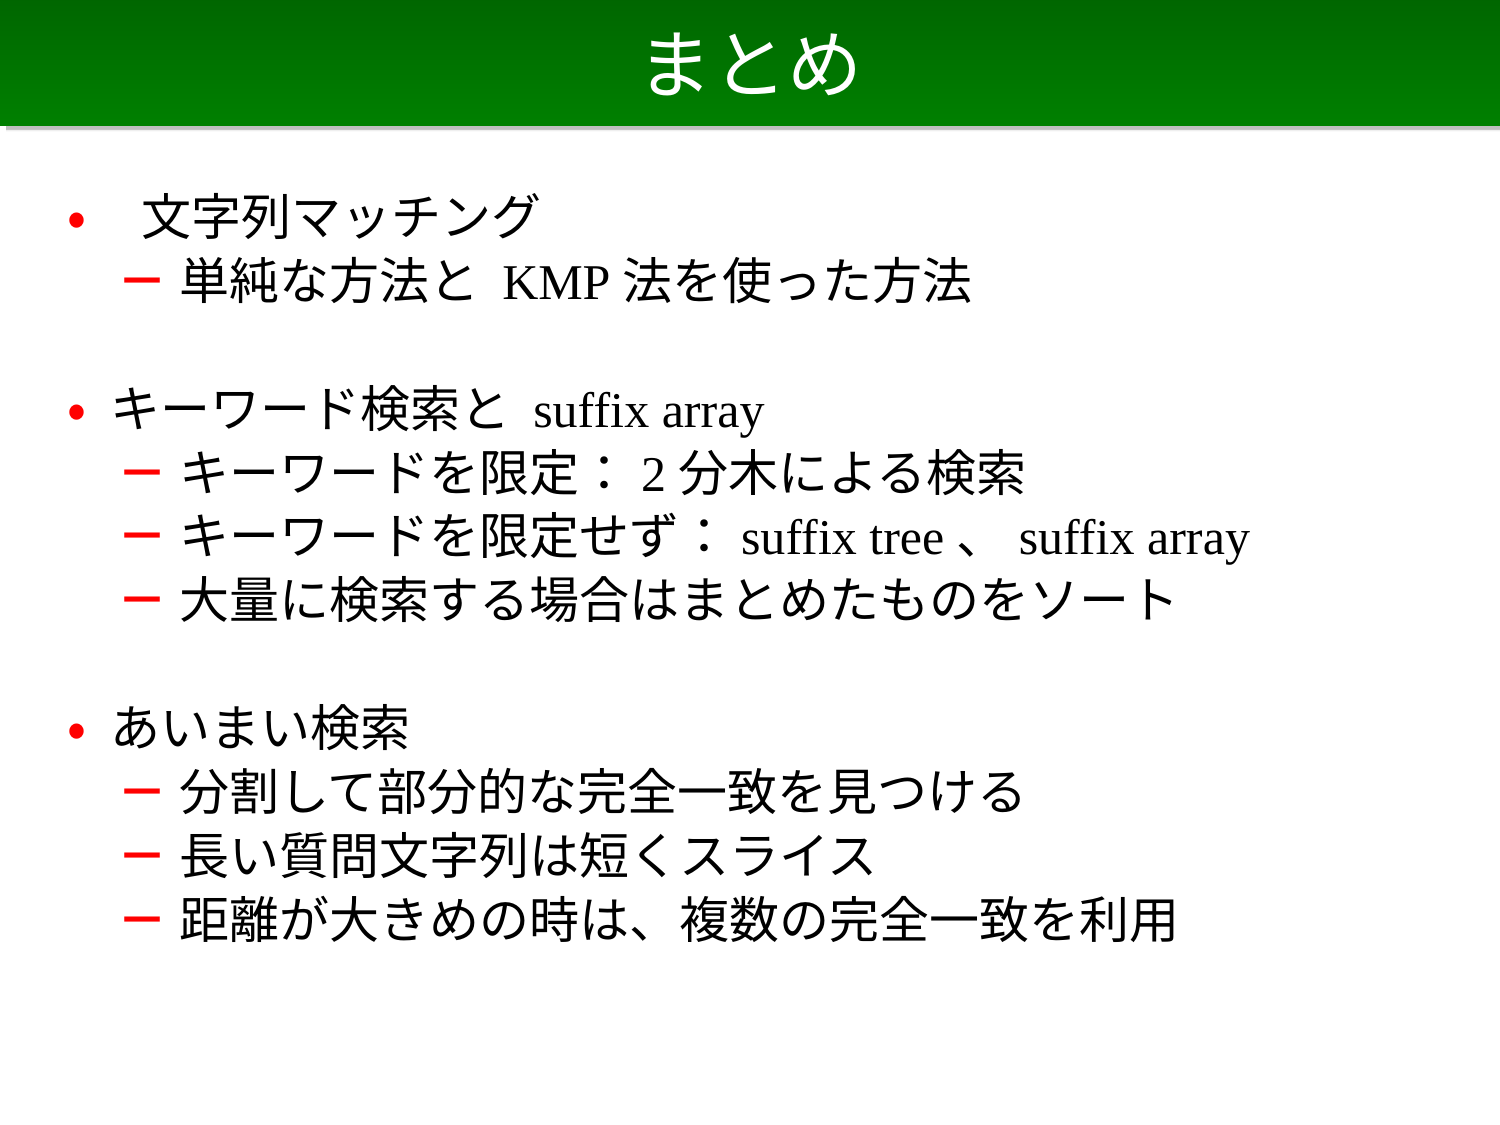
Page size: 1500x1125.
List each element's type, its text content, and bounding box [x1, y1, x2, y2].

list • 文字列マッチング － 単純な方法と KMP法を使った方法 • キーワード検索と suffix array － キーワードを限定：2分木による検索 － キーワードを限定せず：suffix tree、suffix array － 大量に検索する場合はまとめたものをソート • あいまい検索 － 分割して部分的な完全一致を見つける － 長い質問文字列は短くスライス － 距離が大きめの時は、複数の完全一致を利用 [52, 184, 1306, 1059]
title まとめ [0, 0, 1500, 126]
